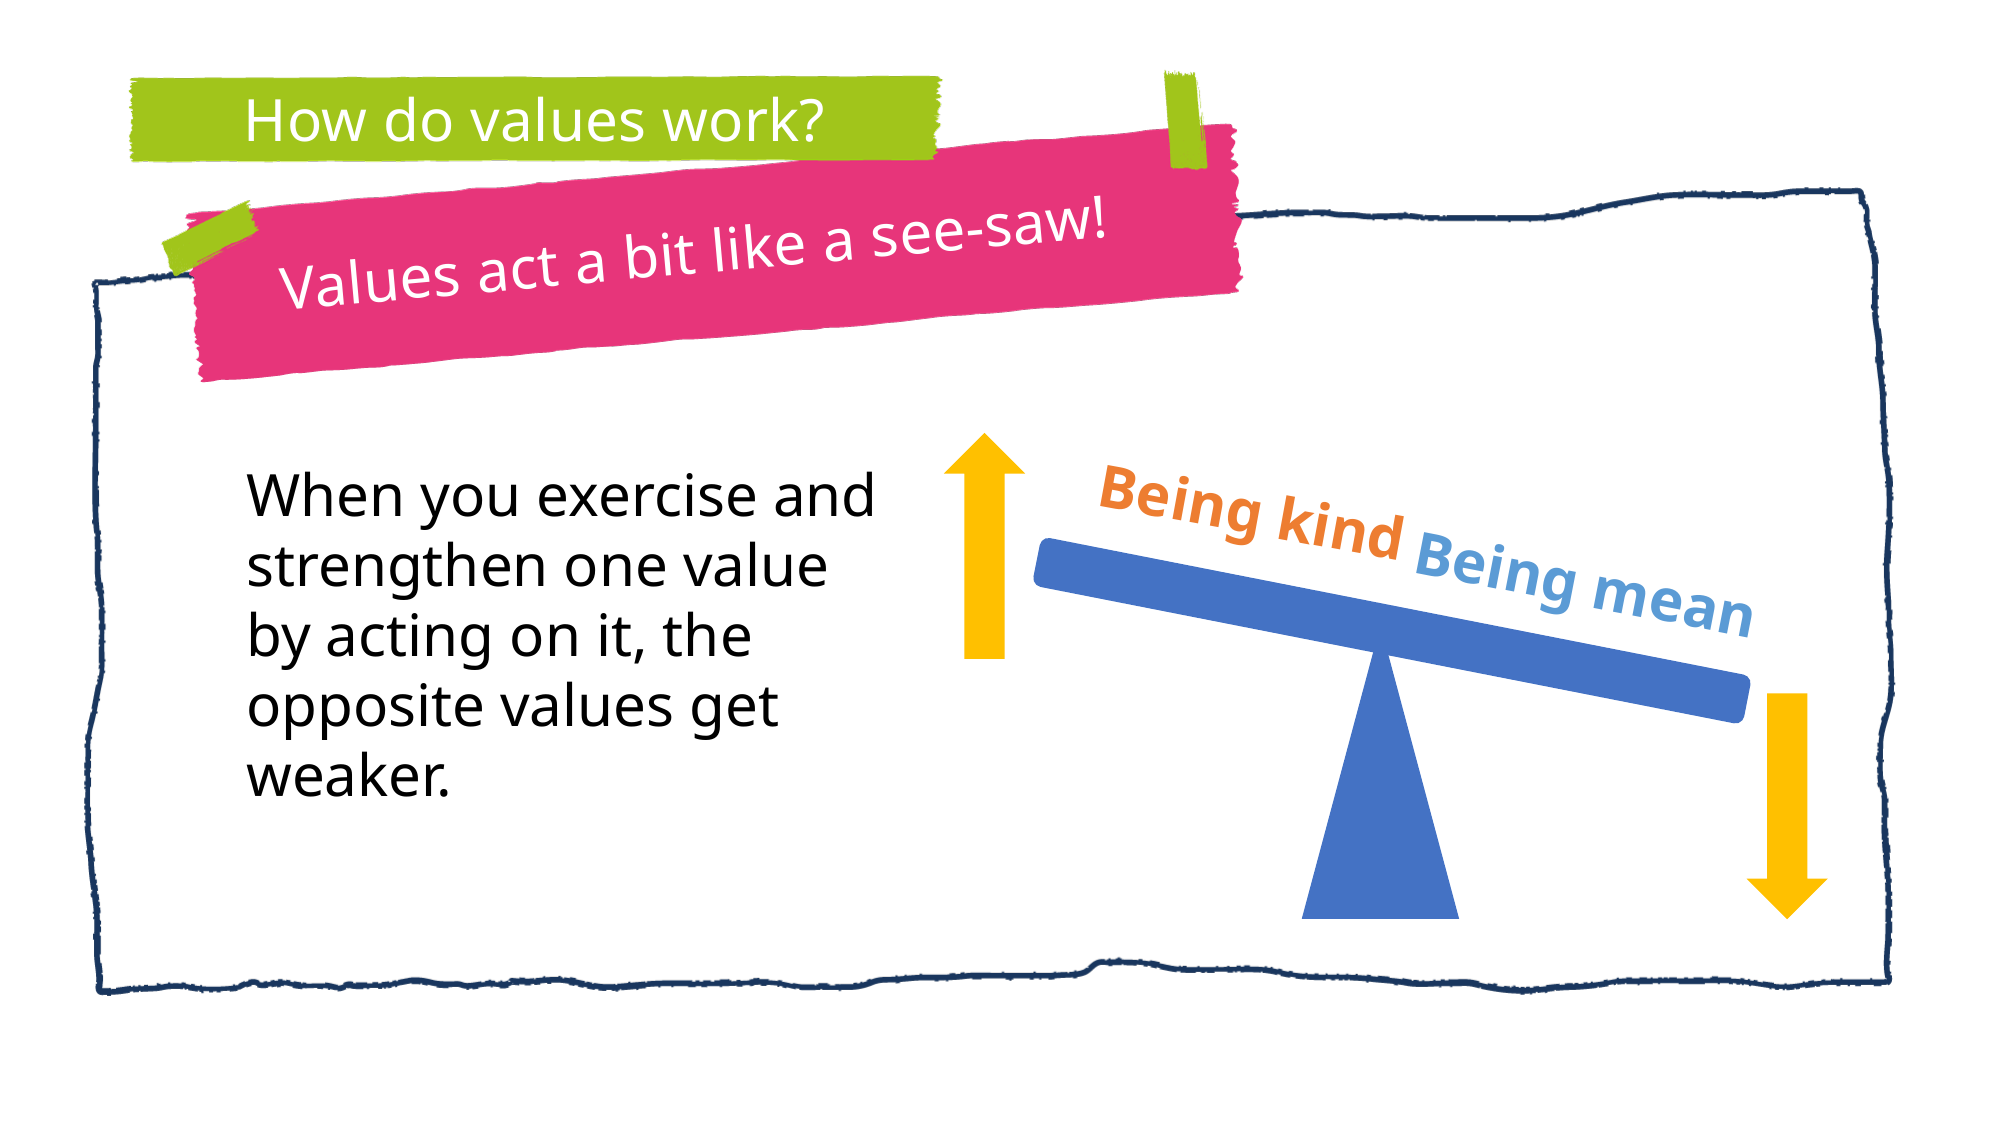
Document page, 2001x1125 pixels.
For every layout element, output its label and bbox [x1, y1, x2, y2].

text_box [946, 434, 1826, 918]
picture [0, 0, 1990, 1125]
